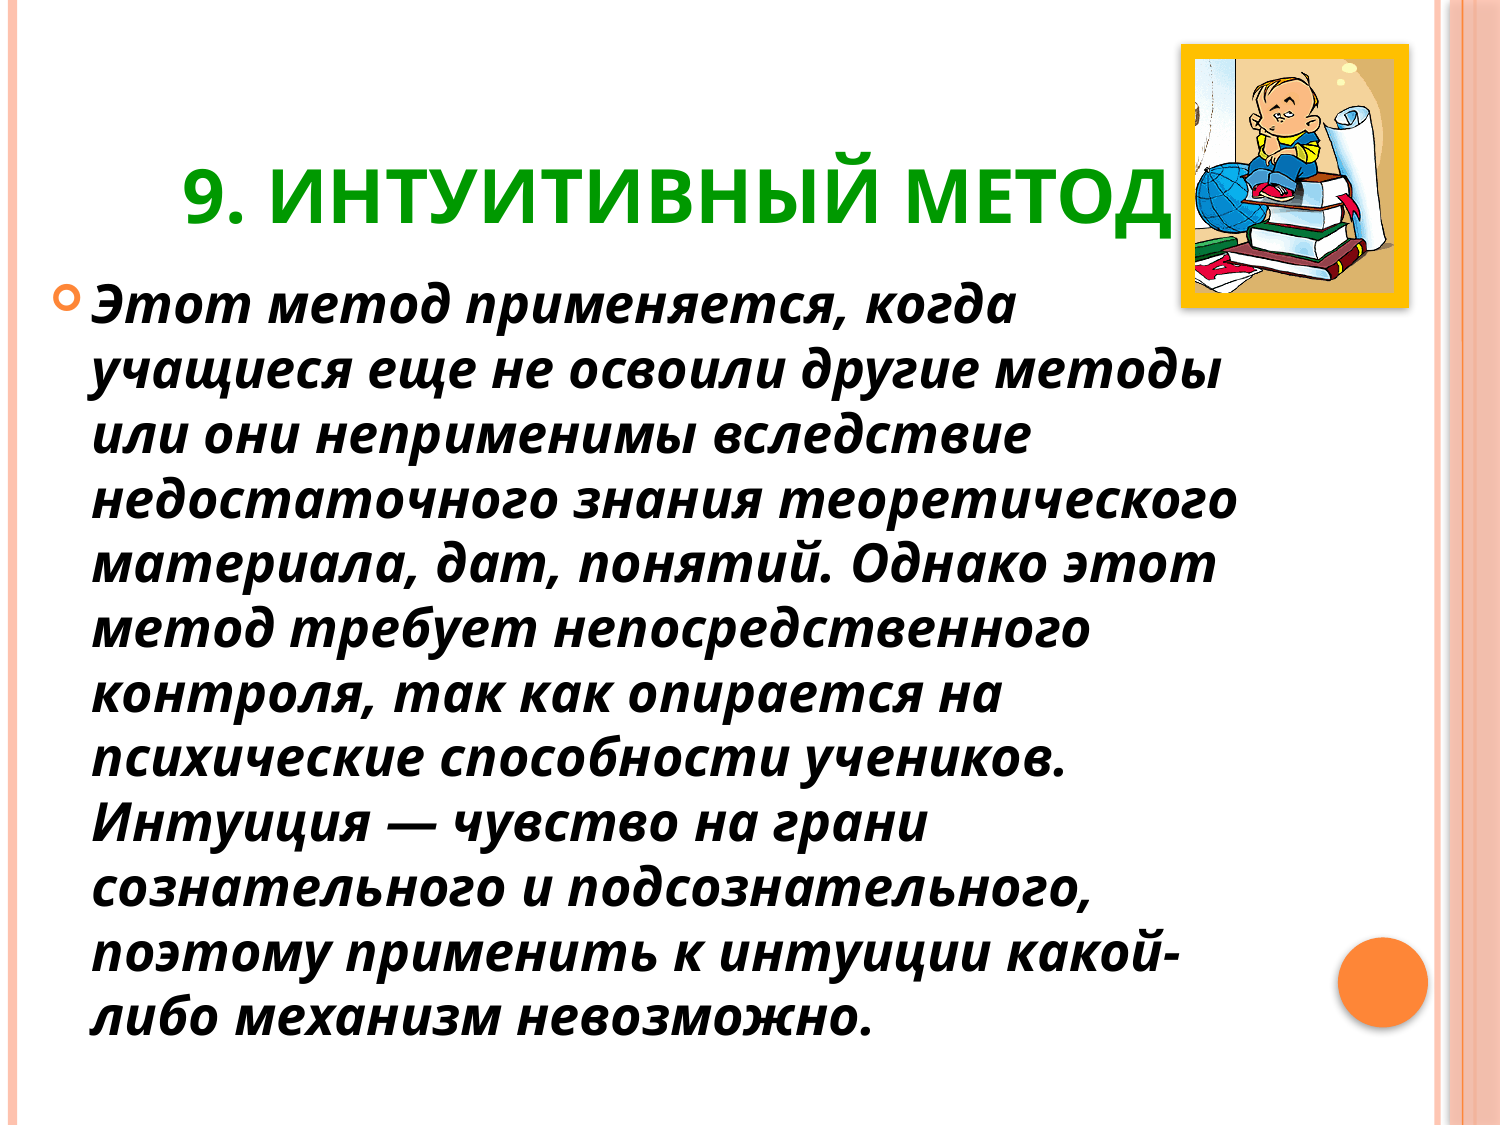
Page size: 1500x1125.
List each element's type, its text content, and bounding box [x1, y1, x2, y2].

list Этот метод применяется, когда учащиеся еще не освоили другие методы или они неприменимы вследствие недостаточного знания теоретического материала, дат, понятий. Однако этот метод требует непосредственного контроля, так как опирается на психические способности учеников. Интуиция — чувство на грани сознательного и подсознательного, поэтому применить к интуиции какой-либо механизм невозможно. [35, 262, 1300, 1062]
picture [1194, 58, 1395, 294]
title 9. Интуитивный метод [75, 45, 1177, 247]
